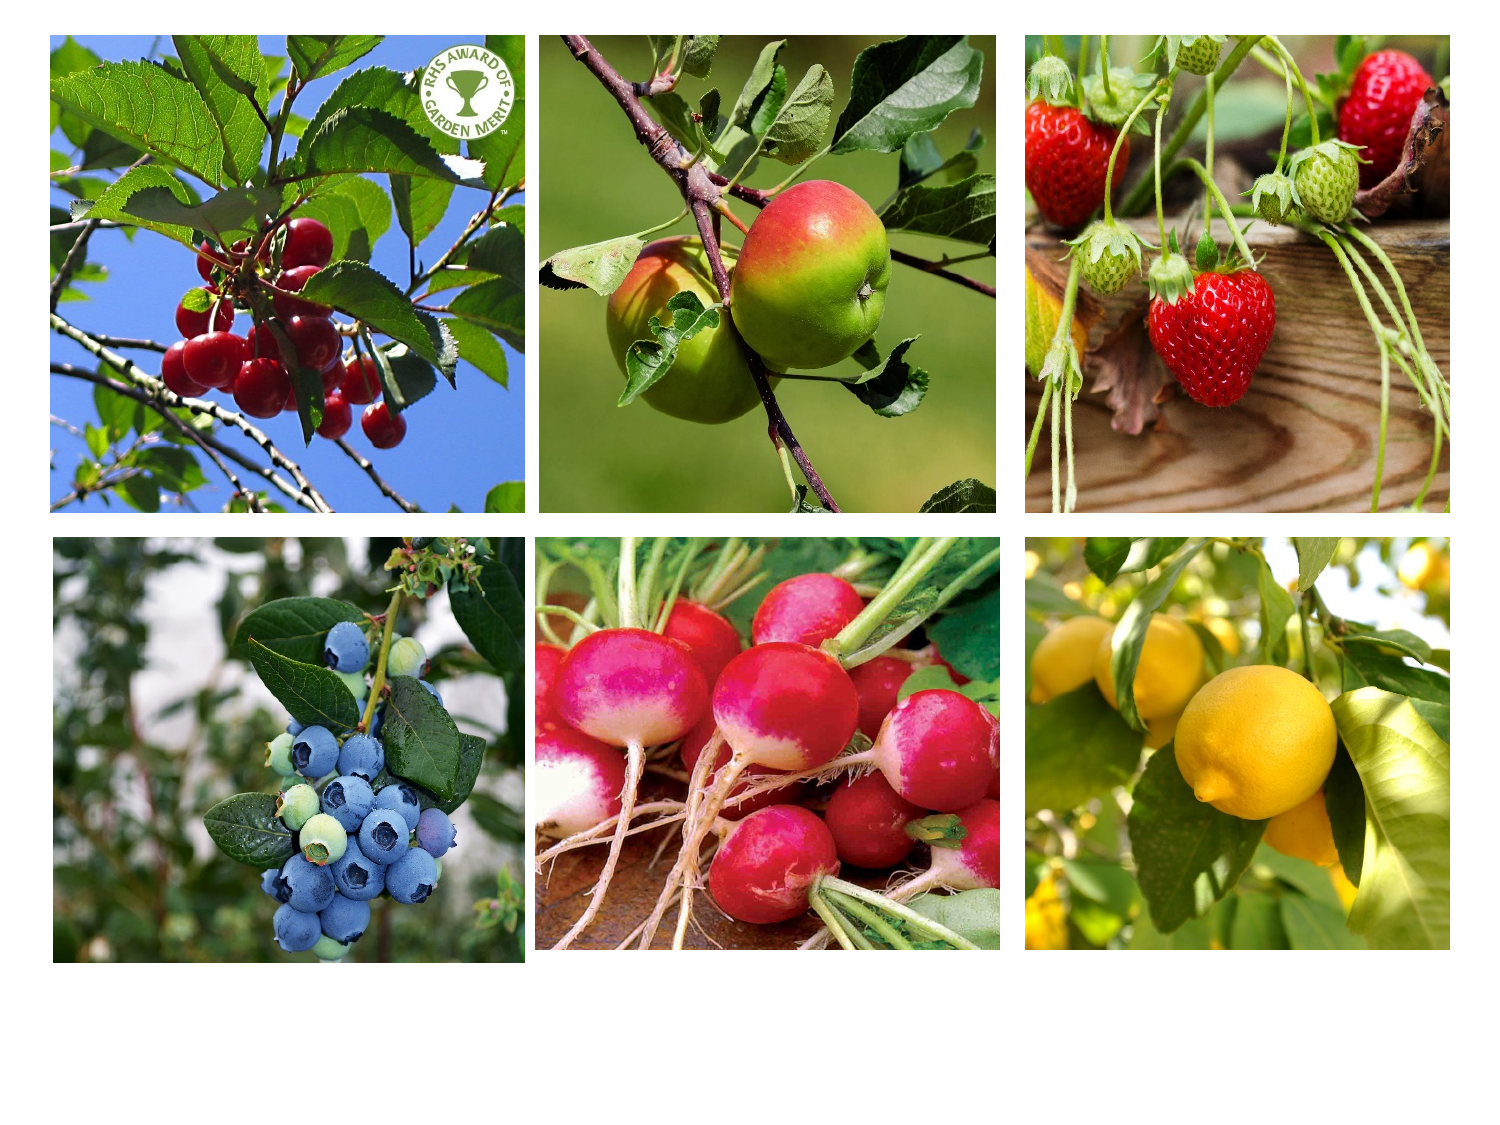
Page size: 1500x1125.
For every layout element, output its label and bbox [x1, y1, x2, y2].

picture [49, 35, 526, 513]
picture [1024, 35, 1451, 513]
picture [1024, 537, 1451, 951]
picture [534, 537, 1001, 951]
picture [539, 35, 996, 513]
picture [52, 537, 526, 963]
